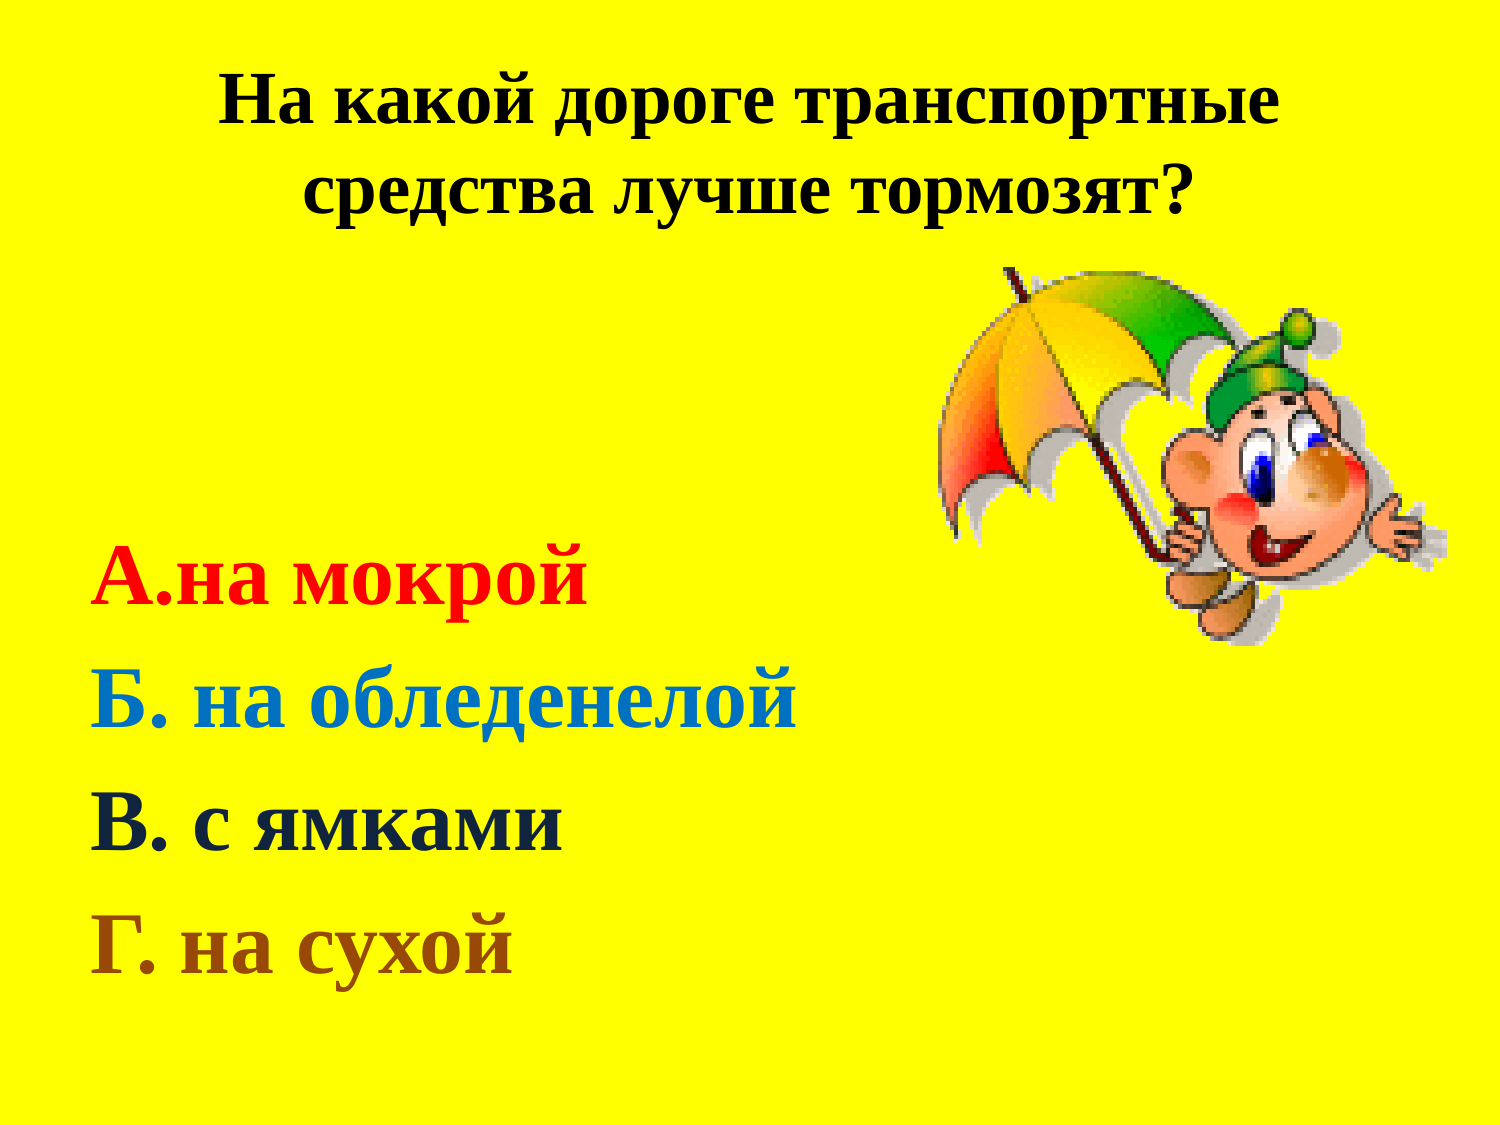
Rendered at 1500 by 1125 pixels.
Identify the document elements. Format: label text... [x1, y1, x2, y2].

title На какой дороге транспортные средства лучше тормозят? [75, 45, 1425, 233]
list А.на мокрой Б. на обледенелой В. с ямками Г. на сухой [75, 262, 1425, 1005]
picture [938, 266, 1448, 646]
